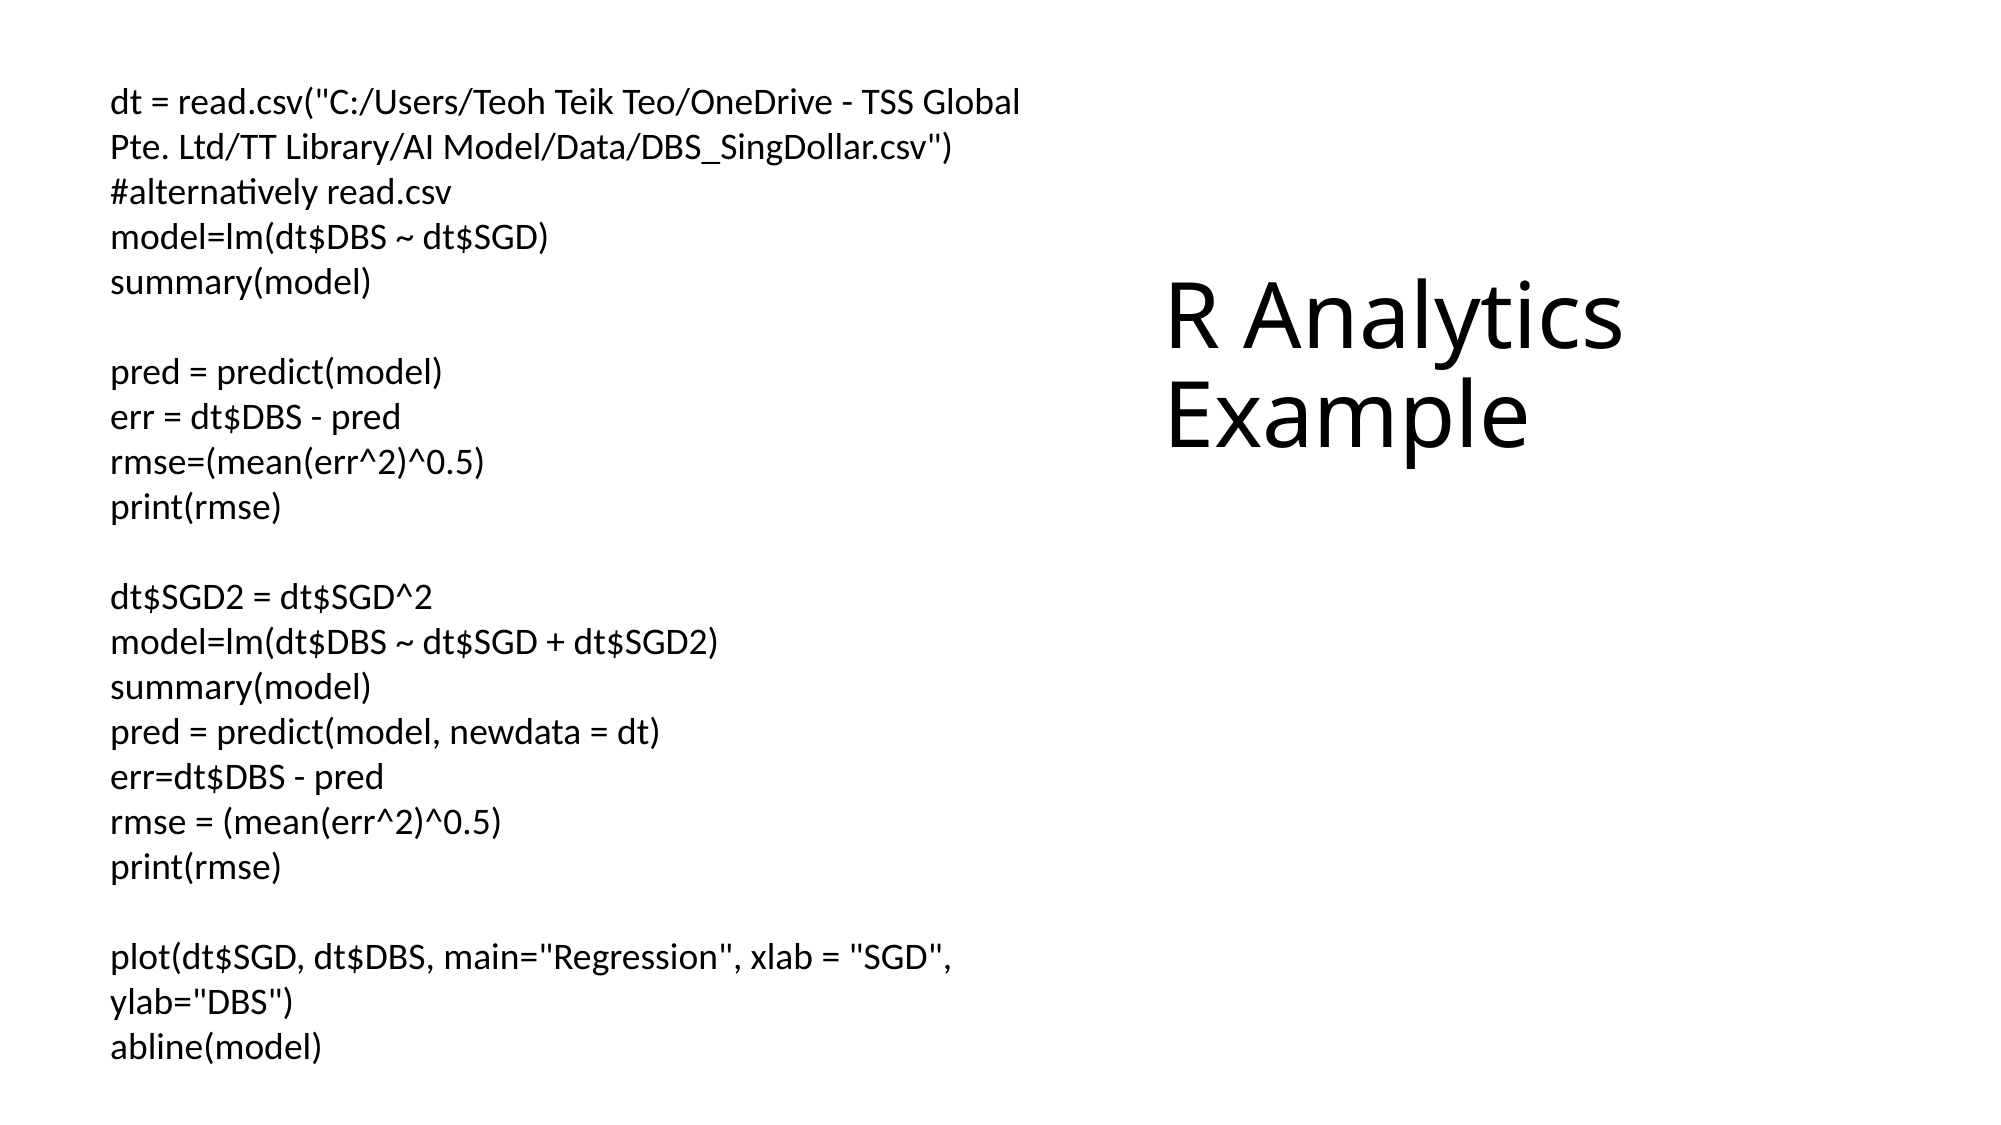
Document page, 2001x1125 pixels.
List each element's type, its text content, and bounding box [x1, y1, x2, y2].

title R Analytics Example [1148, 248, 1939, 490]
text_box dt = read.csv("C:/Users/Teoh Teik Teo/OneDrive - TSS Global Pte. Ltd/TT Library/AI Model/Data/DBS_SingDollar.csv") #alternatively read.csv model=lm(dt$DBS ~ dt$SGD) summary(model) pred = predict(model) err = dt$DBS - pred rmse=(mean(err^2)^0.5) print(rmse) dt$SGD2 = dt$SGD^2 model=lm(dt$DBS ~ dt$SGD + dt$SGD2) summary(model) pred = predict(model, newdata = dt) err=dt$DBS - pred rmse = (mean(err^2)^0.5) print(rmse) plot(dt$SGD, dt$DBS, main="Regression", xlab = "SGD", ylab="DBS") abline(model) [95, 69, 1096, 1075]
